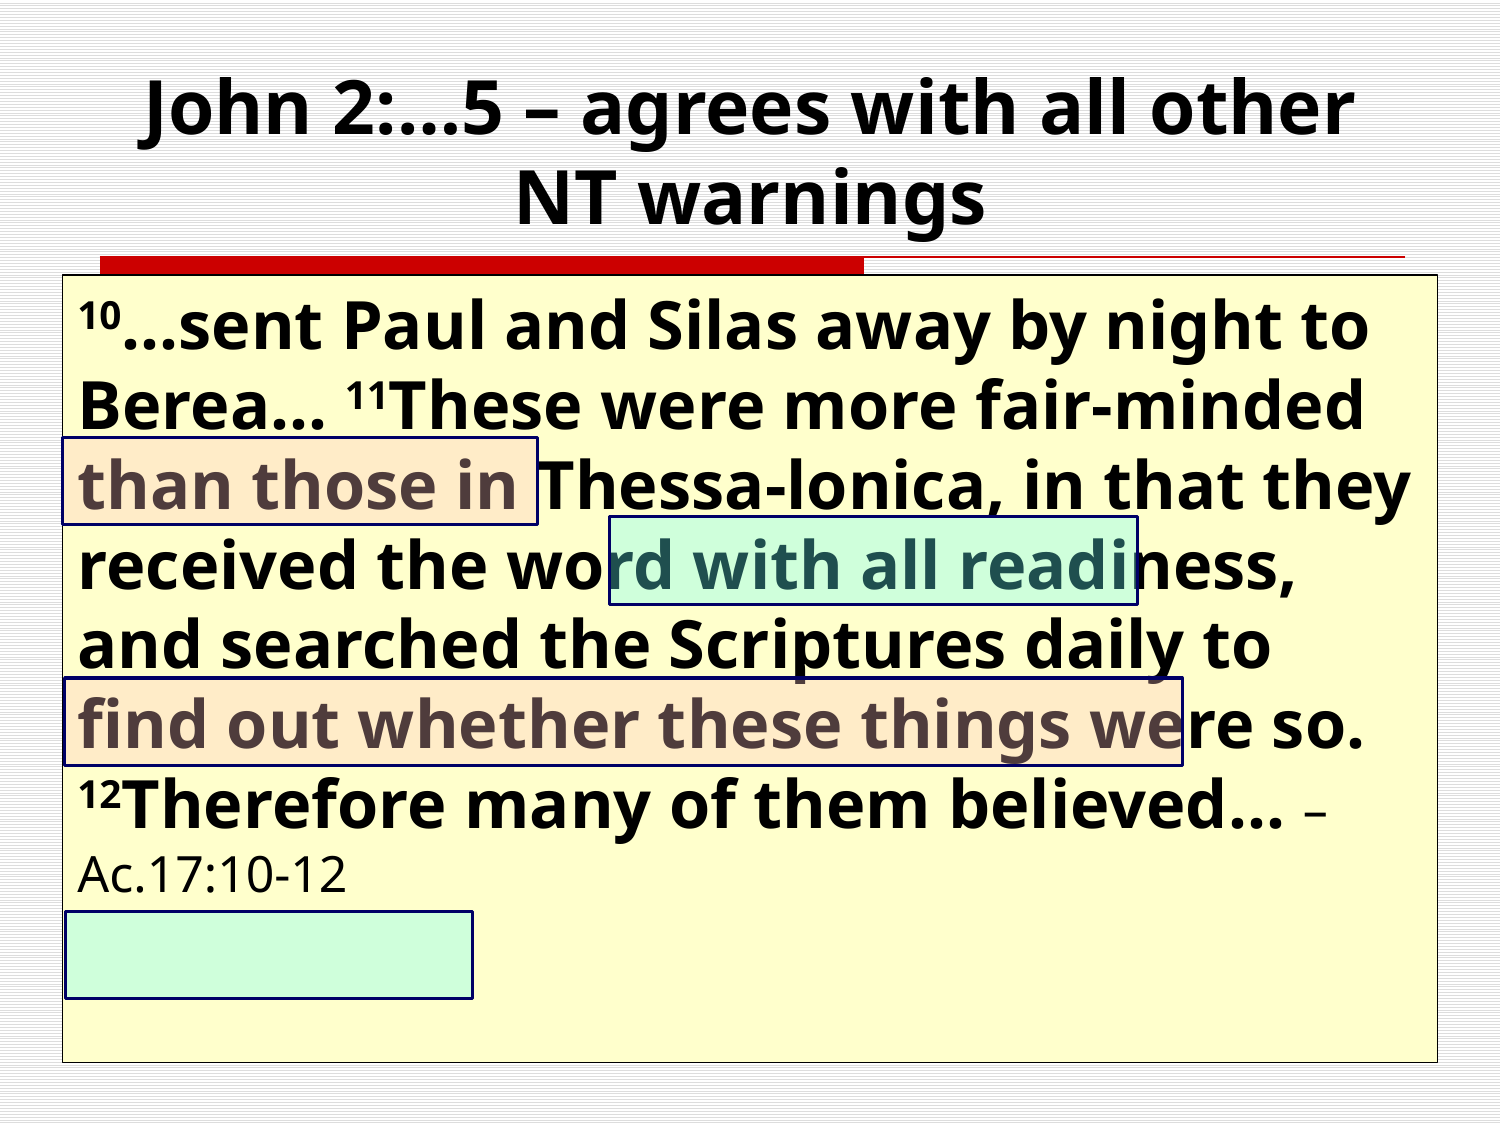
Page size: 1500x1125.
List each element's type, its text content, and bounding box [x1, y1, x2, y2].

text_box [65, 911, 473, 999]
title John 2:…5 – agrees with all other NT warnings [94, 50, 1407, 250]
text_box 10…sent Paul and Silas away by night to Berea… 11These were more fair-minded than those in Thessa-lonica, in that they received the word with all readiness, and searched the Scriptures daily to find out whether these things were so. 12Therefore many of them believed… –Ac.17:10-12 [62, 275, 1438, 1063]
text_box [62, 437, 538, 525]
text_box [64, 677, 1183, 766]
text_box [609, 516, 1138, 605]
